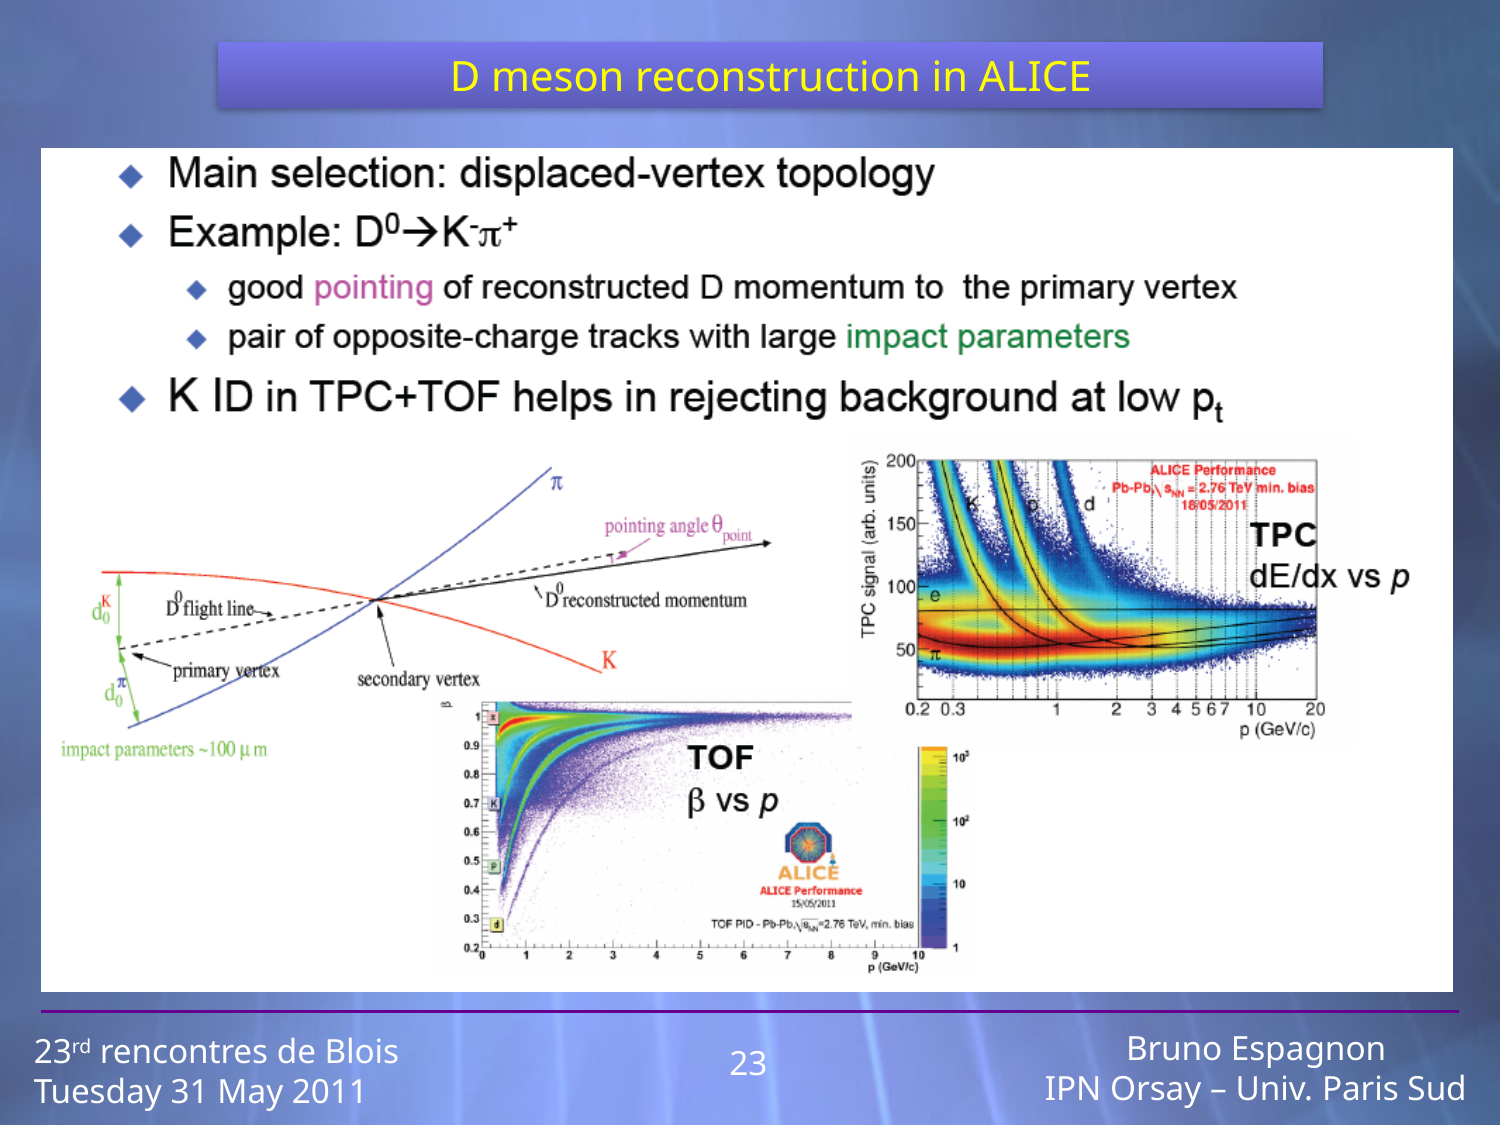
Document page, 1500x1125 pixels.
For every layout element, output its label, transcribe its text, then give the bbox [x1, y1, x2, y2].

picture [0, 0, 1500, 1125]
text_box D meson reconstruction in ALICE [218, 42, 1323, 108]
text_box Bruno Espagnon IPN Orsay – Univ. Paris Sud [946, 1019, 1500, 1115]
text_box 23rd rencontres de Blois Tuesday 31 May 2011 [19, 1022, 598, 1118]
text_box 22 [714, 1034, 786, 1095]
